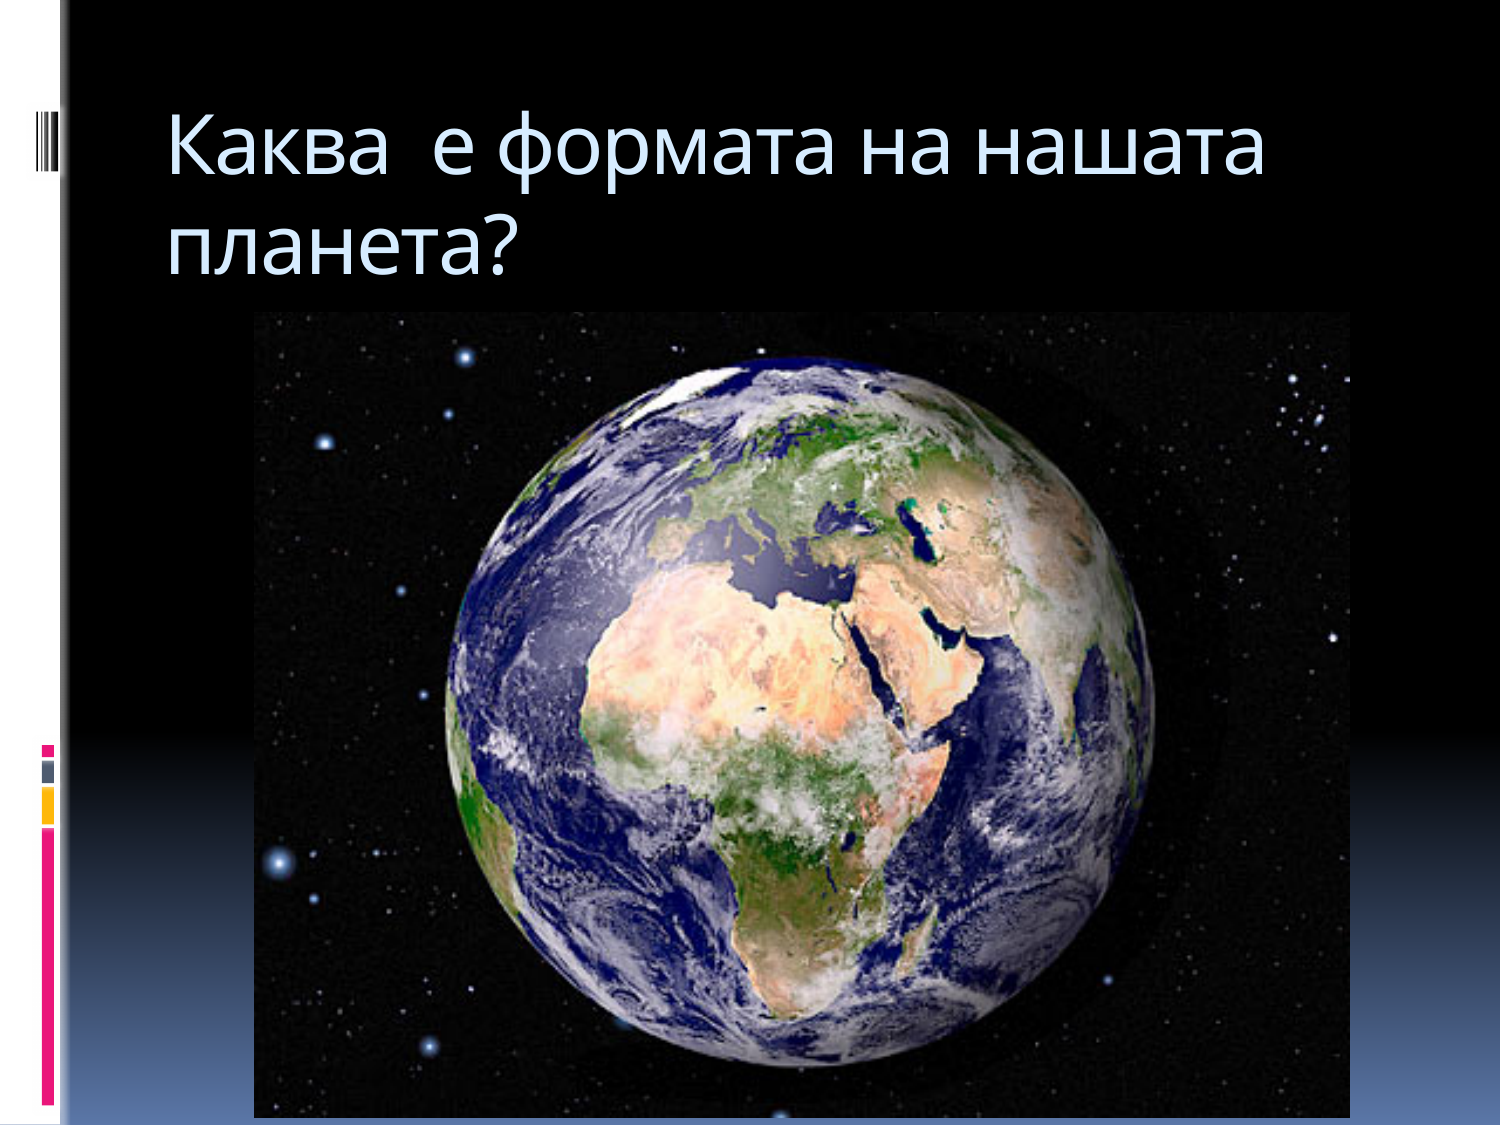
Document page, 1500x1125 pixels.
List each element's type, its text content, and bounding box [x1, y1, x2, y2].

picture [254, 311, 1351, 1118]
title Каква е формата на нашата планета? [150, 83, 1425, 234]
